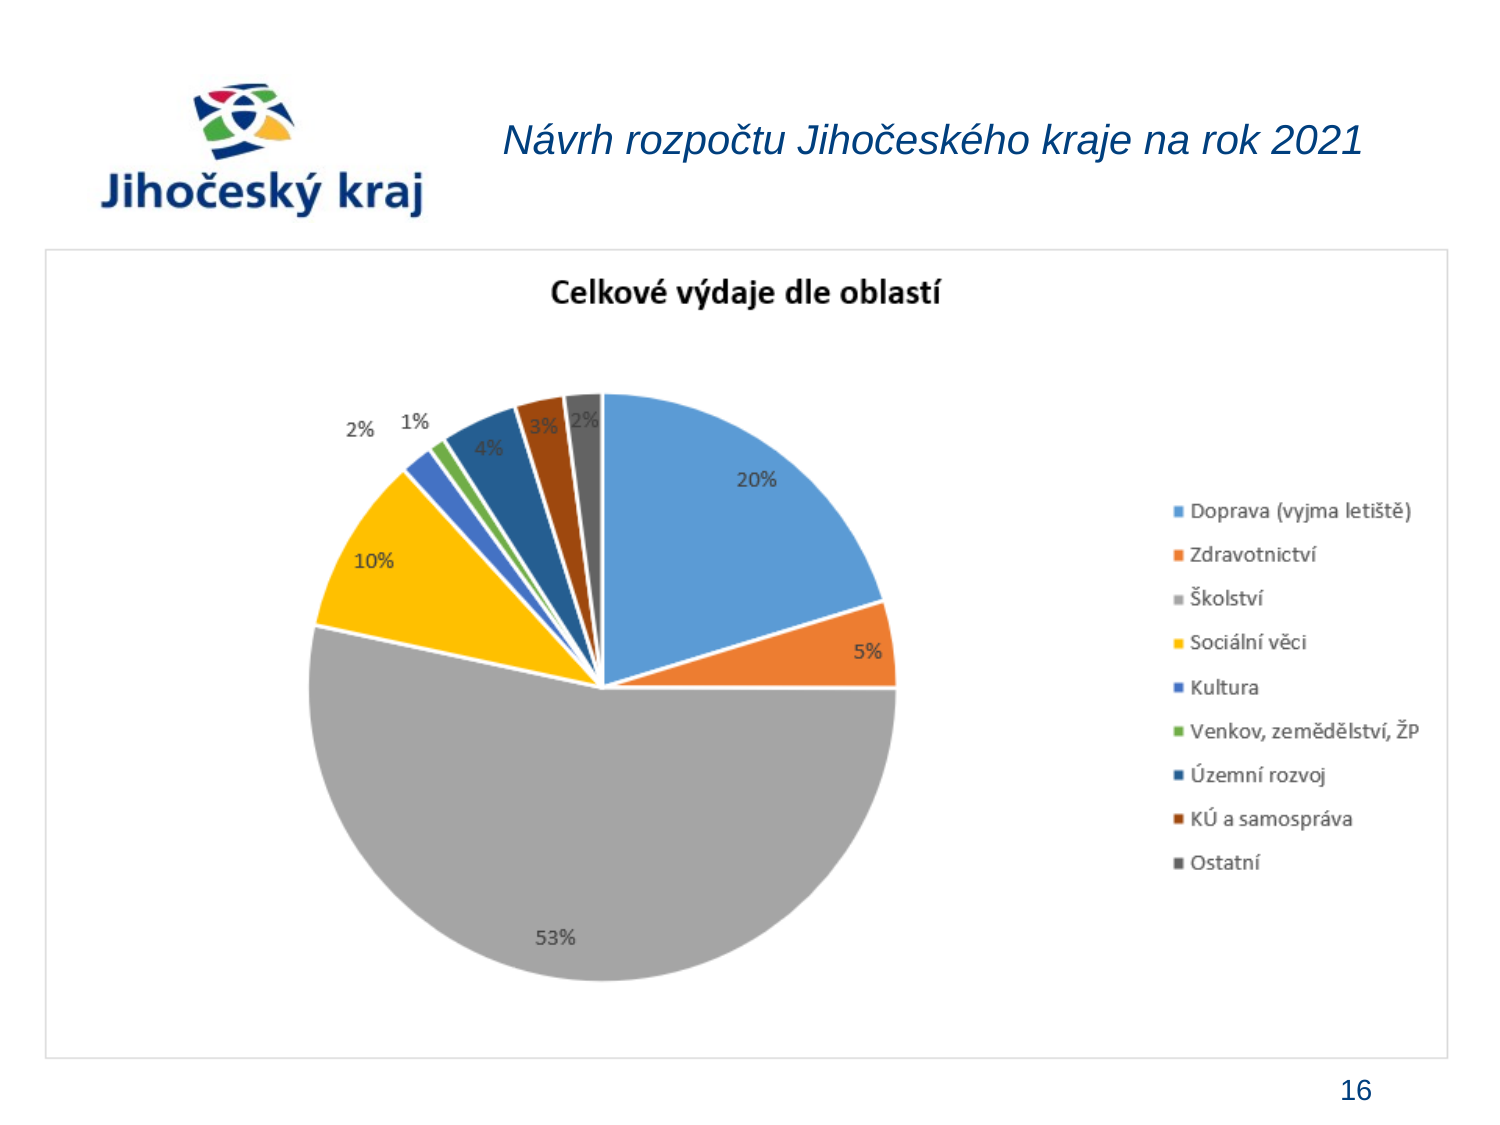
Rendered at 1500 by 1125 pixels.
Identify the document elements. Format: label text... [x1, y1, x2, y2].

picture [87, 74, 438, 223]
slide_number 16 [1074, 1076, 1388, 1125]
title Návrh rozpočtu Jihočeského kraje na rok 2021 [487, 99, 1425, 175]
picture [38, 243, 1462, 1068]
